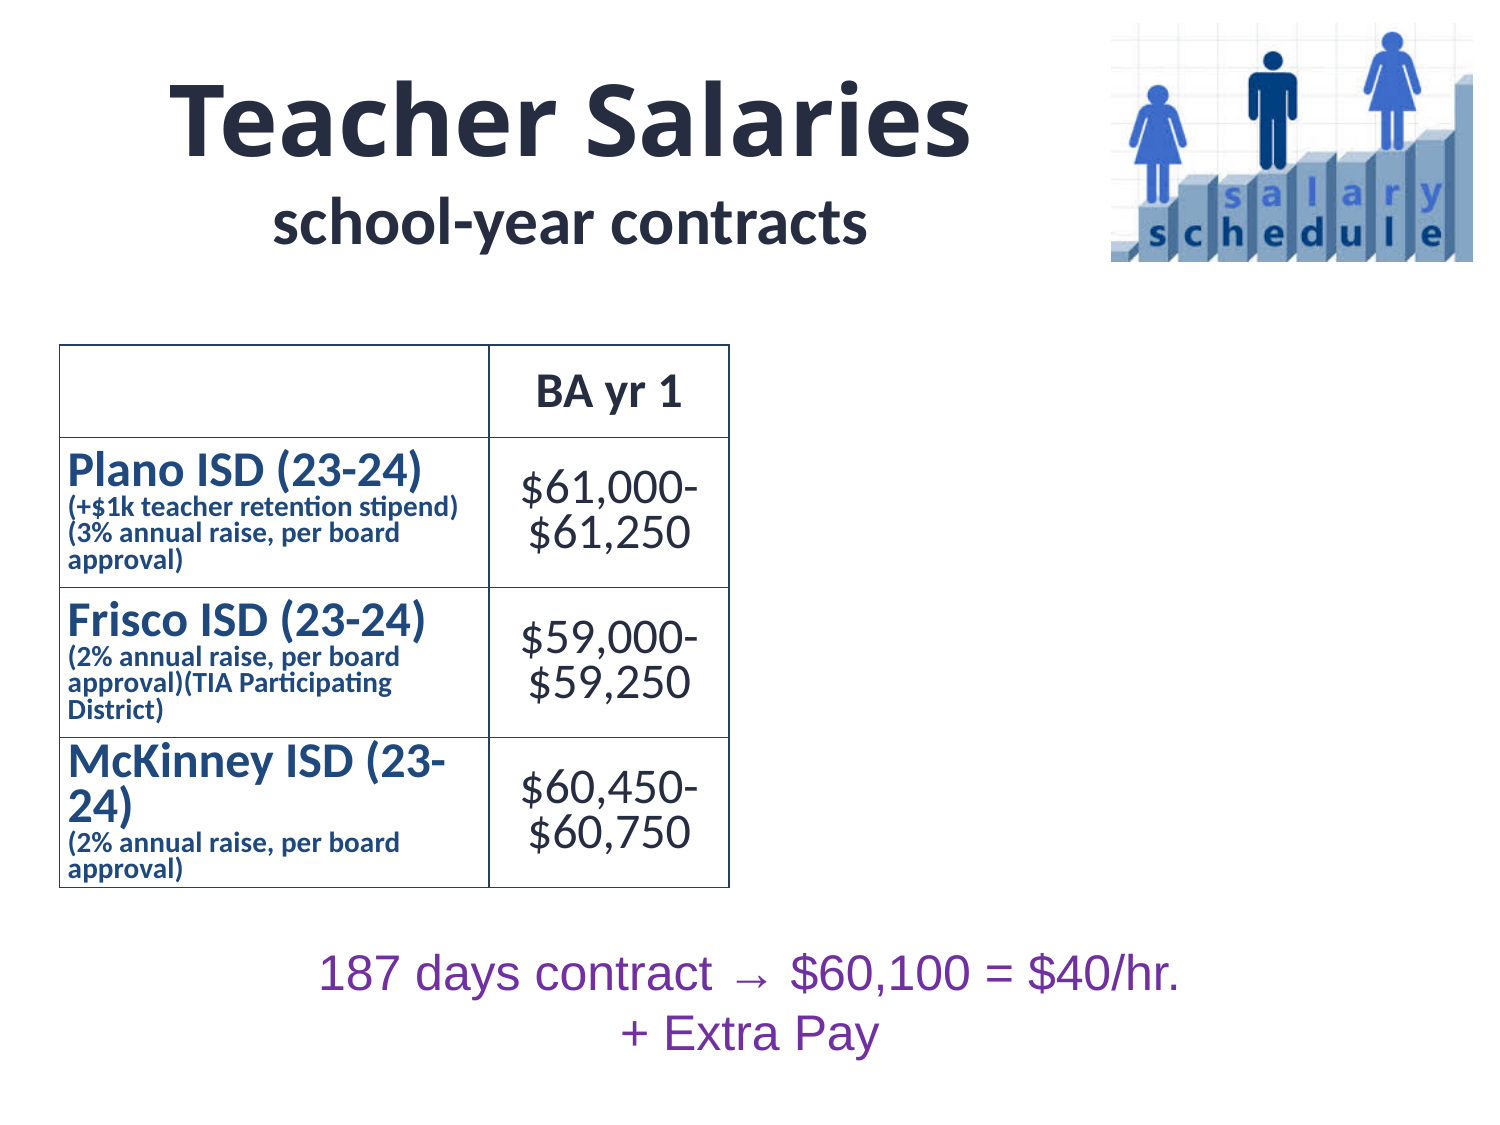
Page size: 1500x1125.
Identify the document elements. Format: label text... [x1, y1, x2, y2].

table_cell $61,000-$61,250 [490, 438, 728, 587]
table_header BA yr 1 [490, 346, 728, 437]
table_cell McKinney ISD (23-24) (2% annual raise, per board approval) [60, 738, 488, 887]
table_cell Plano ISD (23-24) (+$1k teacher retention stipend)(3% annual raise, per board approval) [60, 438, 488, 587]
text_box 187 days contract → $60,100 = $40/hr. + Extra Pay [100, 932, 1400, 1070]
title Teacher Salaries school-year contracts [0, 32, 1142, 283]
table_header [60, 346, 488, 437]
picture [1111, 23, 1473, 262]
table_cell $60,450-$60,750 [490, 738, 728, 887]
table_cell $59,000-$59,250 [490, 588, 728, 737]
table_cell Frisco ISD (23-24) (2% annual raise, per board approval)(TIA Participating District) [60, 588, 488, 737]
